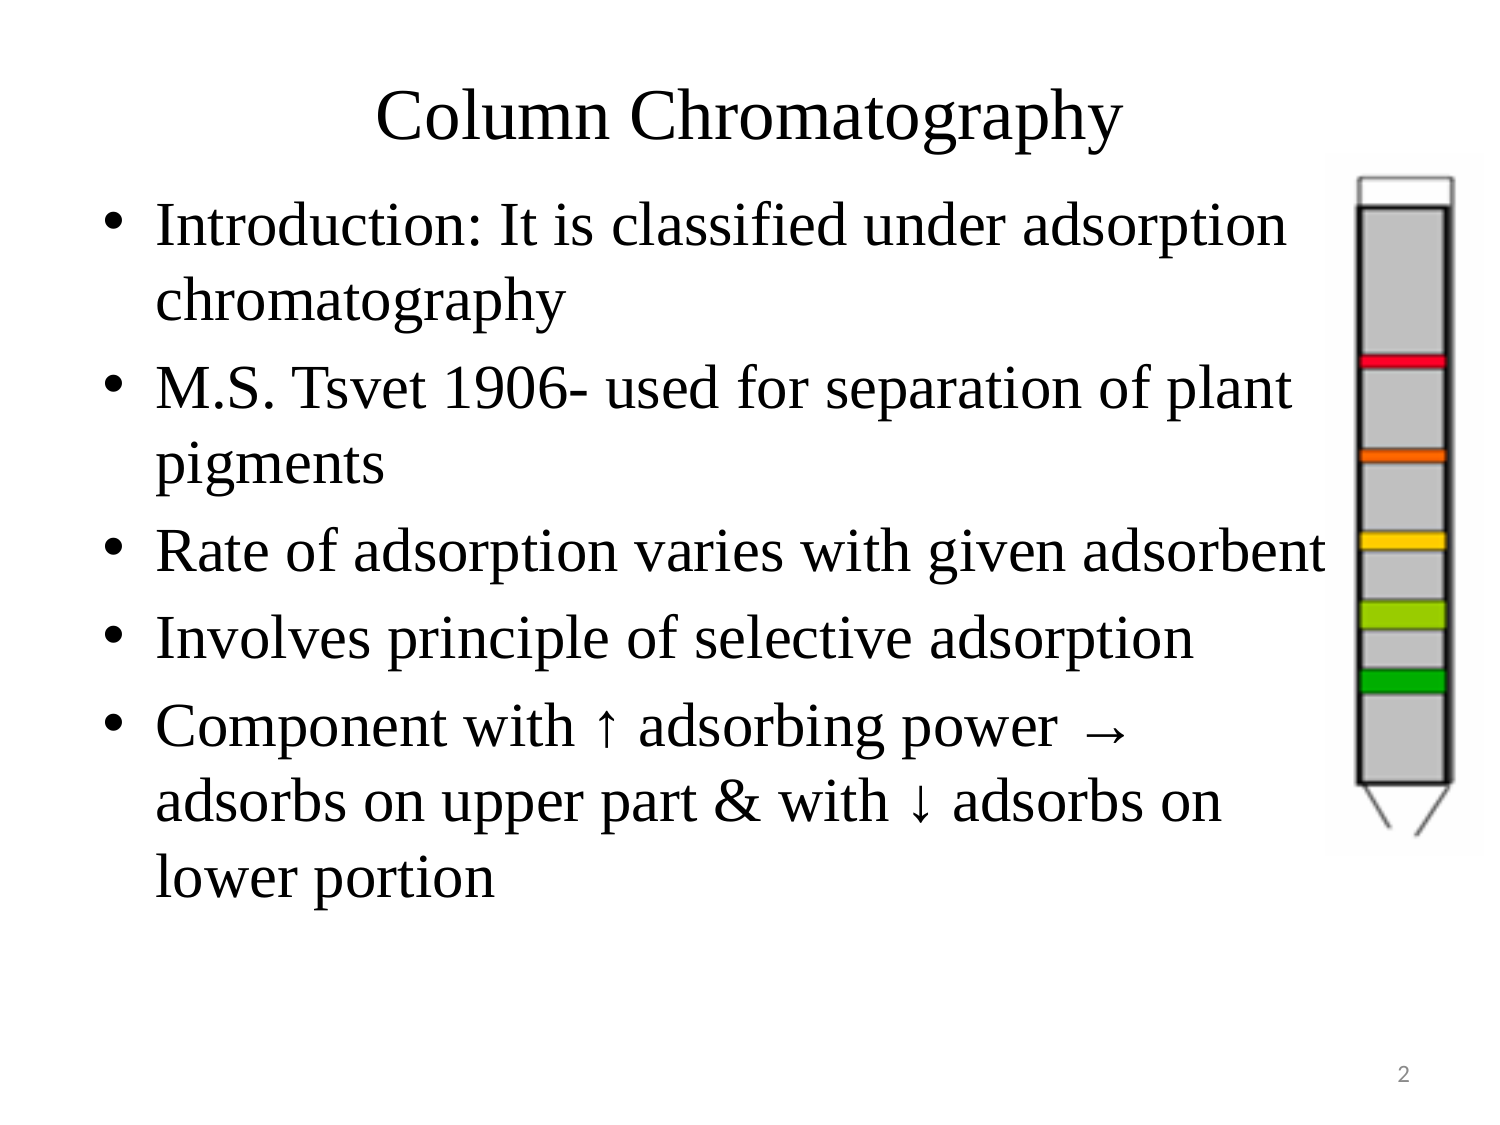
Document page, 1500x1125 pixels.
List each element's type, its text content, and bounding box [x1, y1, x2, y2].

picture [1324, 87, 1500, 865]
slide_number 2 [1074, 1042, 1425, 1103]
list Introduction: It is classified under adsorption chromatography M.S. Tsvet 1906- used for separation of plant pigments Rate of adsorption varies with given adsorbent Involves principle of selective adsorption Component with ↑ adsorbing power → adsorbs on upper part & with ↓ adsorbs on lower portion [87, 174, 1350, 988]
title Column Chromatography [75, 50, 1425, 171]
